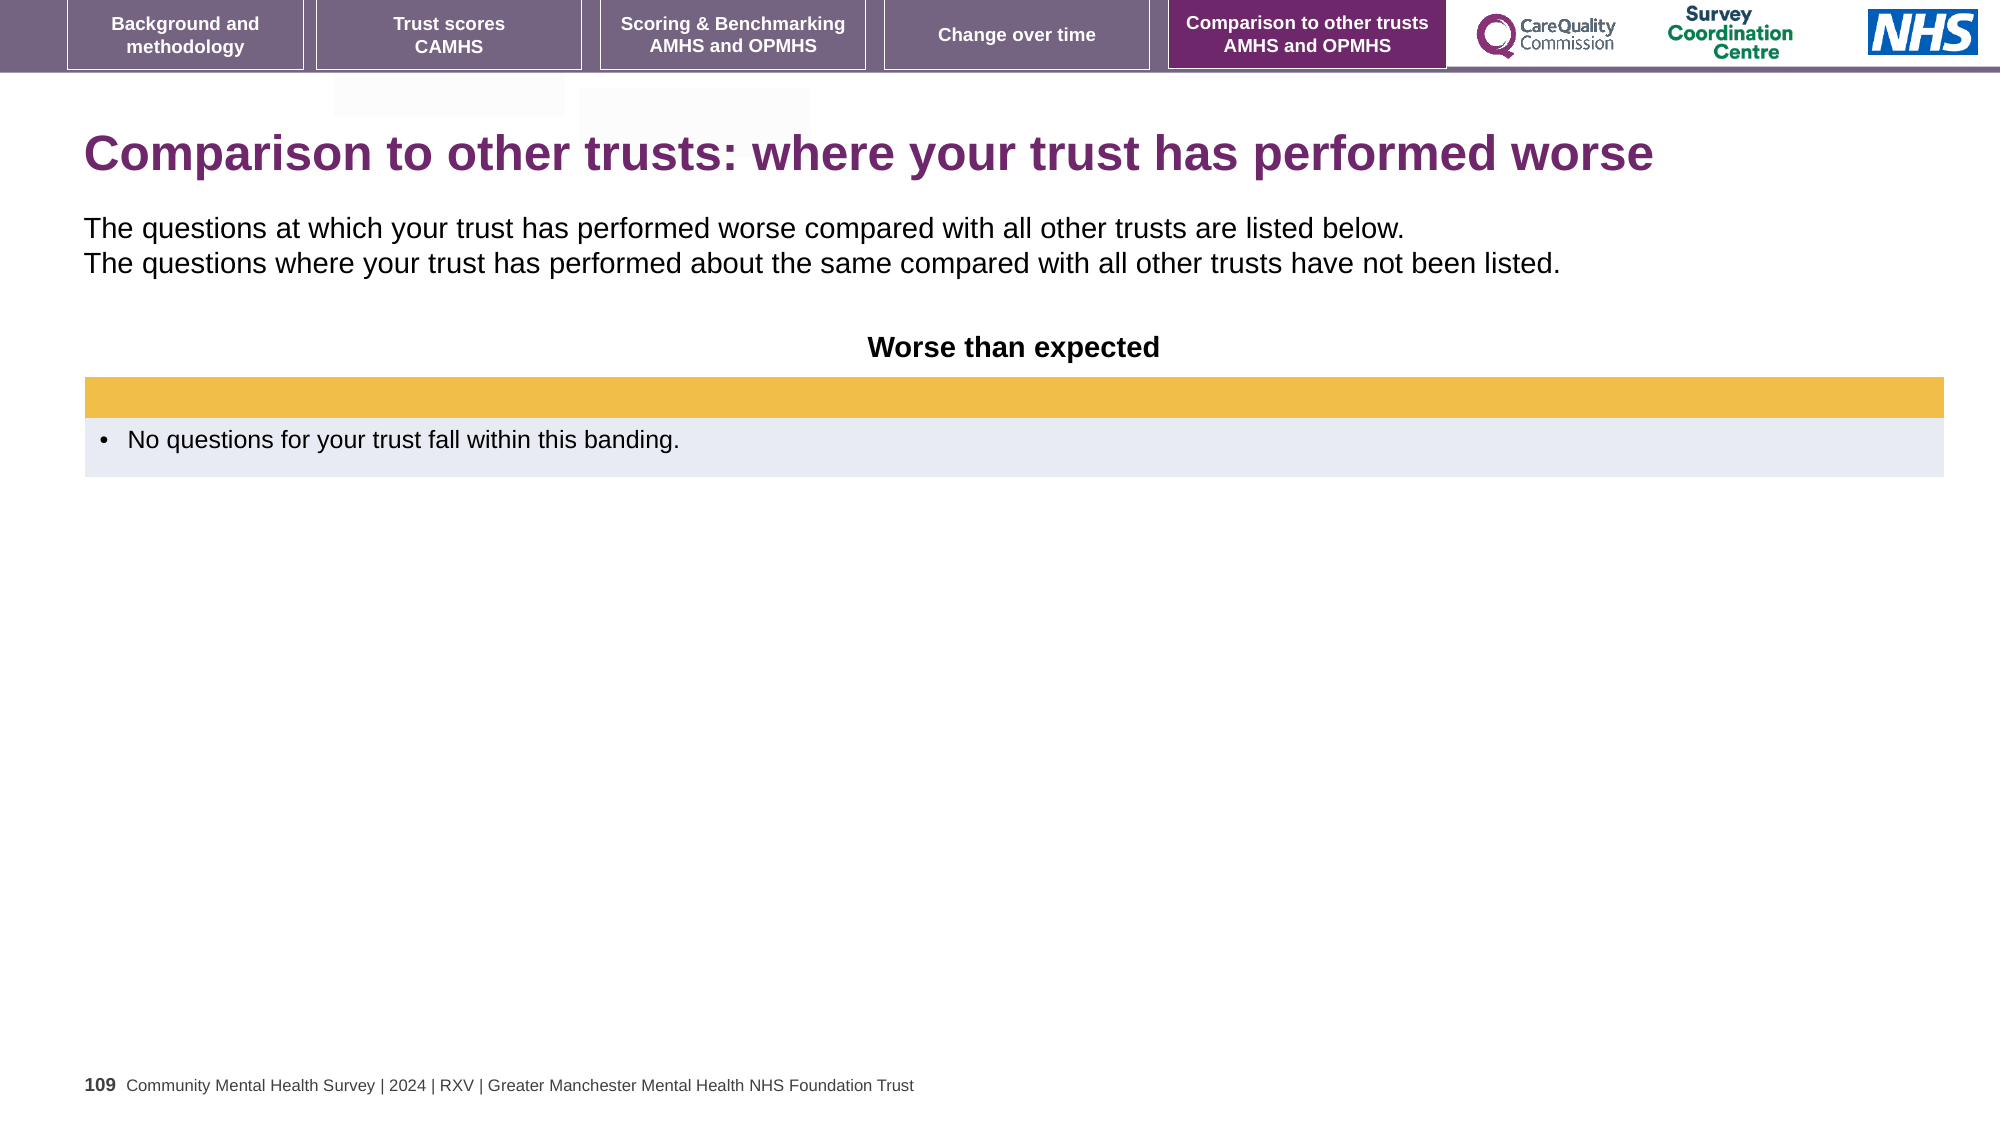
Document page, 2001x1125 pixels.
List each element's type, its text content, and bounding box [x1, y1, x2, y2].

table_cell [85, 377, 1944, 418]
text_box 109 [84, 1065, 122, 1125]
picture [1476, 13, 1616, 59]
table_cell No questions for your trust fall within this banding. [85, 418, 1944, 477]
picture [1868, 9, 1978, 55]
picture [1666, 3, 1794, 61]
text_box The questions at which your trust has performed worse compared with all other trusts are listed below. The questions where your trust has performed about the same compared with all other trusts have not been listed. [68, 202, 1896, 287]
title Comparison to other trusts: where your trust has performed worse [68, 100, 1942, 209]
table_header Worse than expected [85, 317, 1944, 377]
